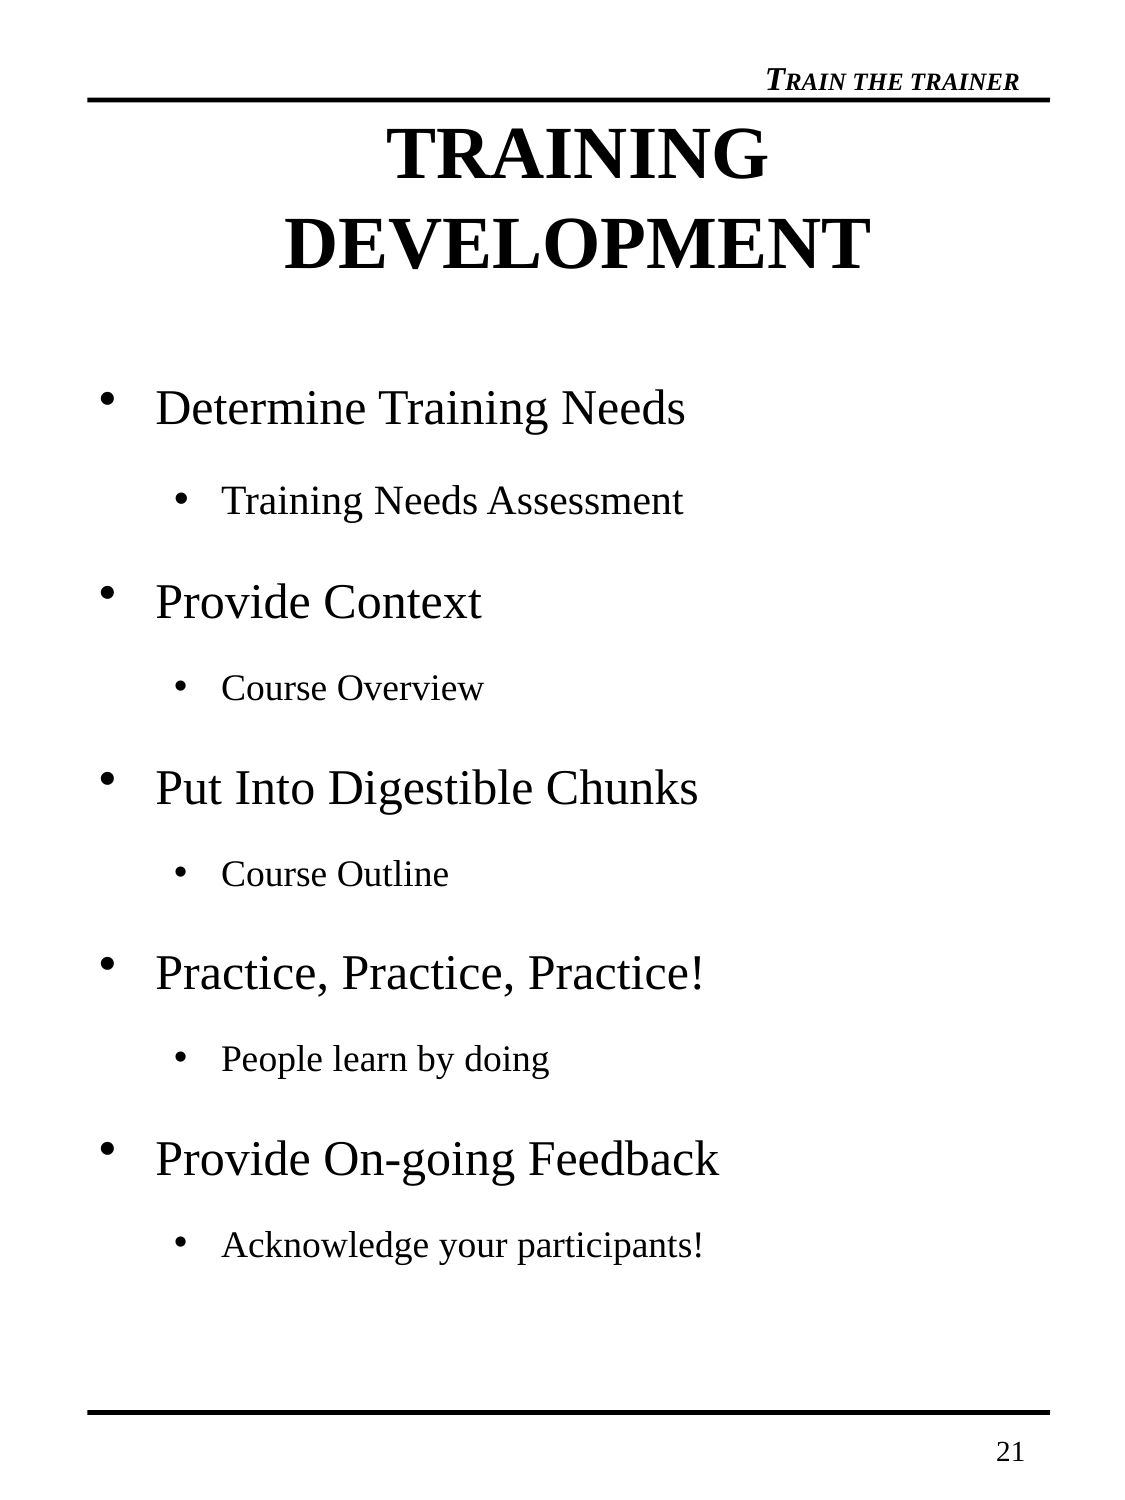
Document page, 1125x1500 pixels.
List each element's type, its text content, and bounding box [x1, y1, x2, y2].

title TRAINING DEVELOPMENT [99, 75, 1057, 313]
list Determine Training Needs Training Needs Assessment Provide Context Course Overview Put Into Digestible Chunks Course Outline Practice, Practice, Practice! People learn by doing Provide On-going Feedback Acknowledge your participants! [84, 331, 1047, 1369]
slide_number 21 [806, 1425, 1041, 1467]
